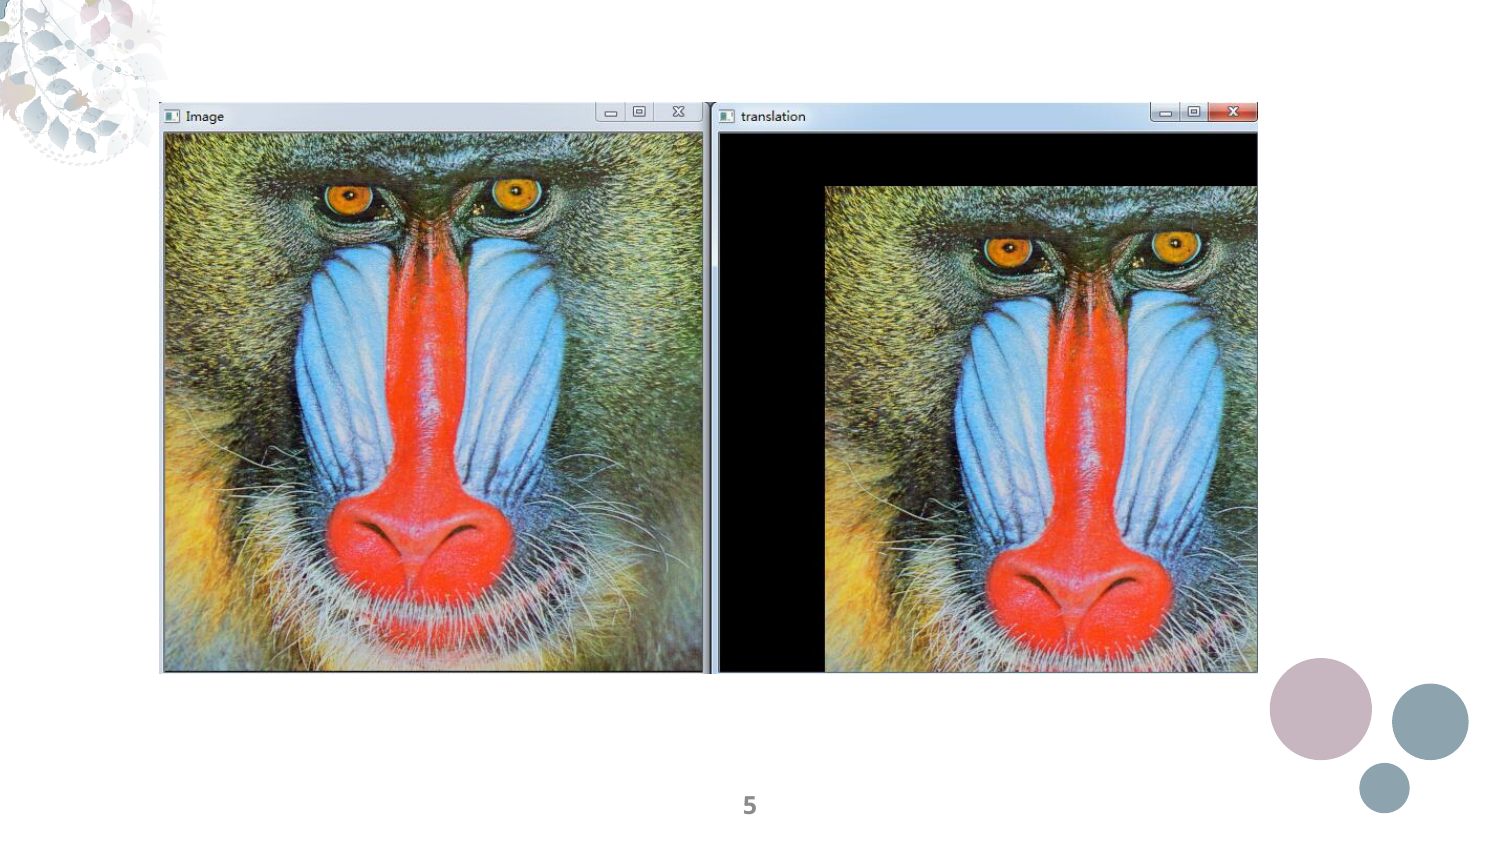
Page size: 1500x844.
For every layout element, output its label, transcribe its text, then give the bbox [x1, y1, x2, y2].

picture [0, 0, 1258, 674]
footer 5 [496, 782, 1004, 827]
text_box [1269, 657, 1469, 814]
